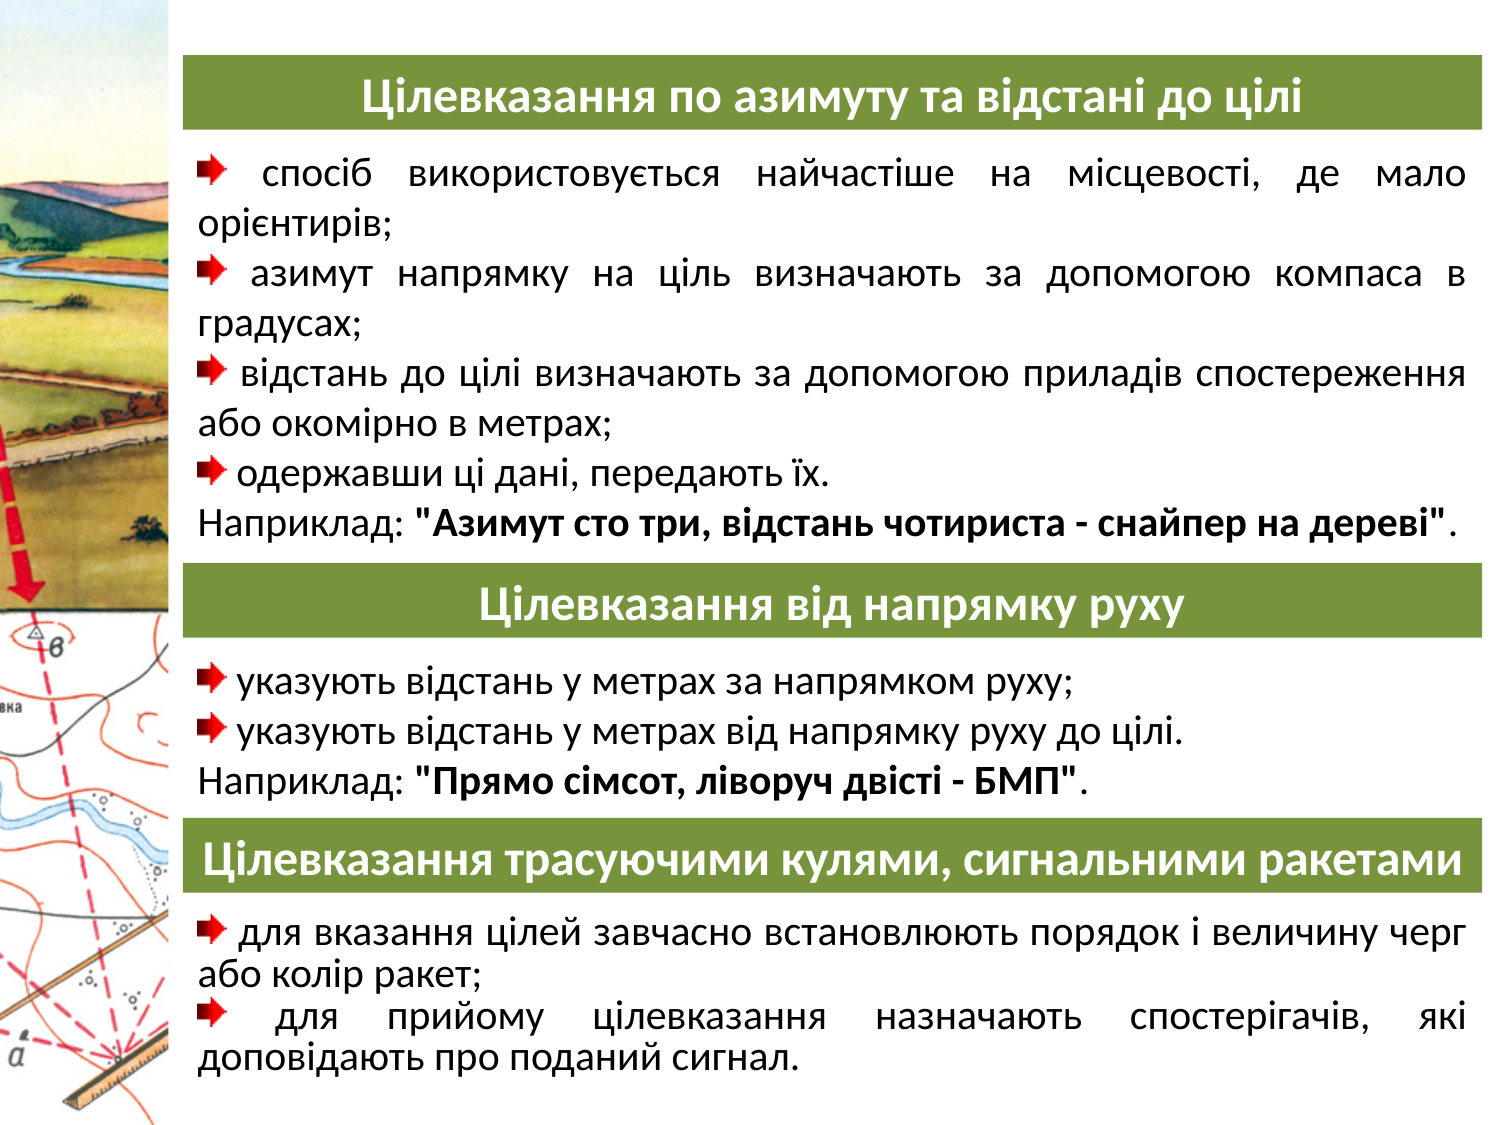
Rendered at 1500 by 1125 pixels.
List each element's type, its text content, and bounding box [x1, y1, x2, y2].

picture [0, 0, 1500, 1125]
text_box спосіб використовується найчастіше на місцевості, де мало орієнтирів; азимут напрямку на ціль визначають за допомогою компаса в градусах; відстань до цілі визначають за допомогою приладів спостереження або окомірно в метрах; одержавши ці дані, передають їх. Наприклад: "Азимут сто три, відстань чотириста - снайпер на дереві". [182, 137, 1483, 553]
text_box указують відстань у метрах за напрямком руху; указують відстань у метрах від напрямку руху до цілі. Наприклад: "Прямо сімсот, ліворуч двісті - БМП". [182, 645, 1483, 810]
text_box Цілевказання від напрямку руху [182, 562, 1483, 638]
text_box Цілевказання трасуючими кулями, сигнальними ракетами [182, 817, 1483, 893]
text_box для вказання цілей завчасно встановлюють порядок і величину черг або колір ракет; для прийому цілевказання назначають спостерігачів, які доповідають про поданий сигнал. [182, 905, 1483, 1087]
text_box Цілевказання по азимуту та відстані до цілі [182, 55, 1483, 130]
